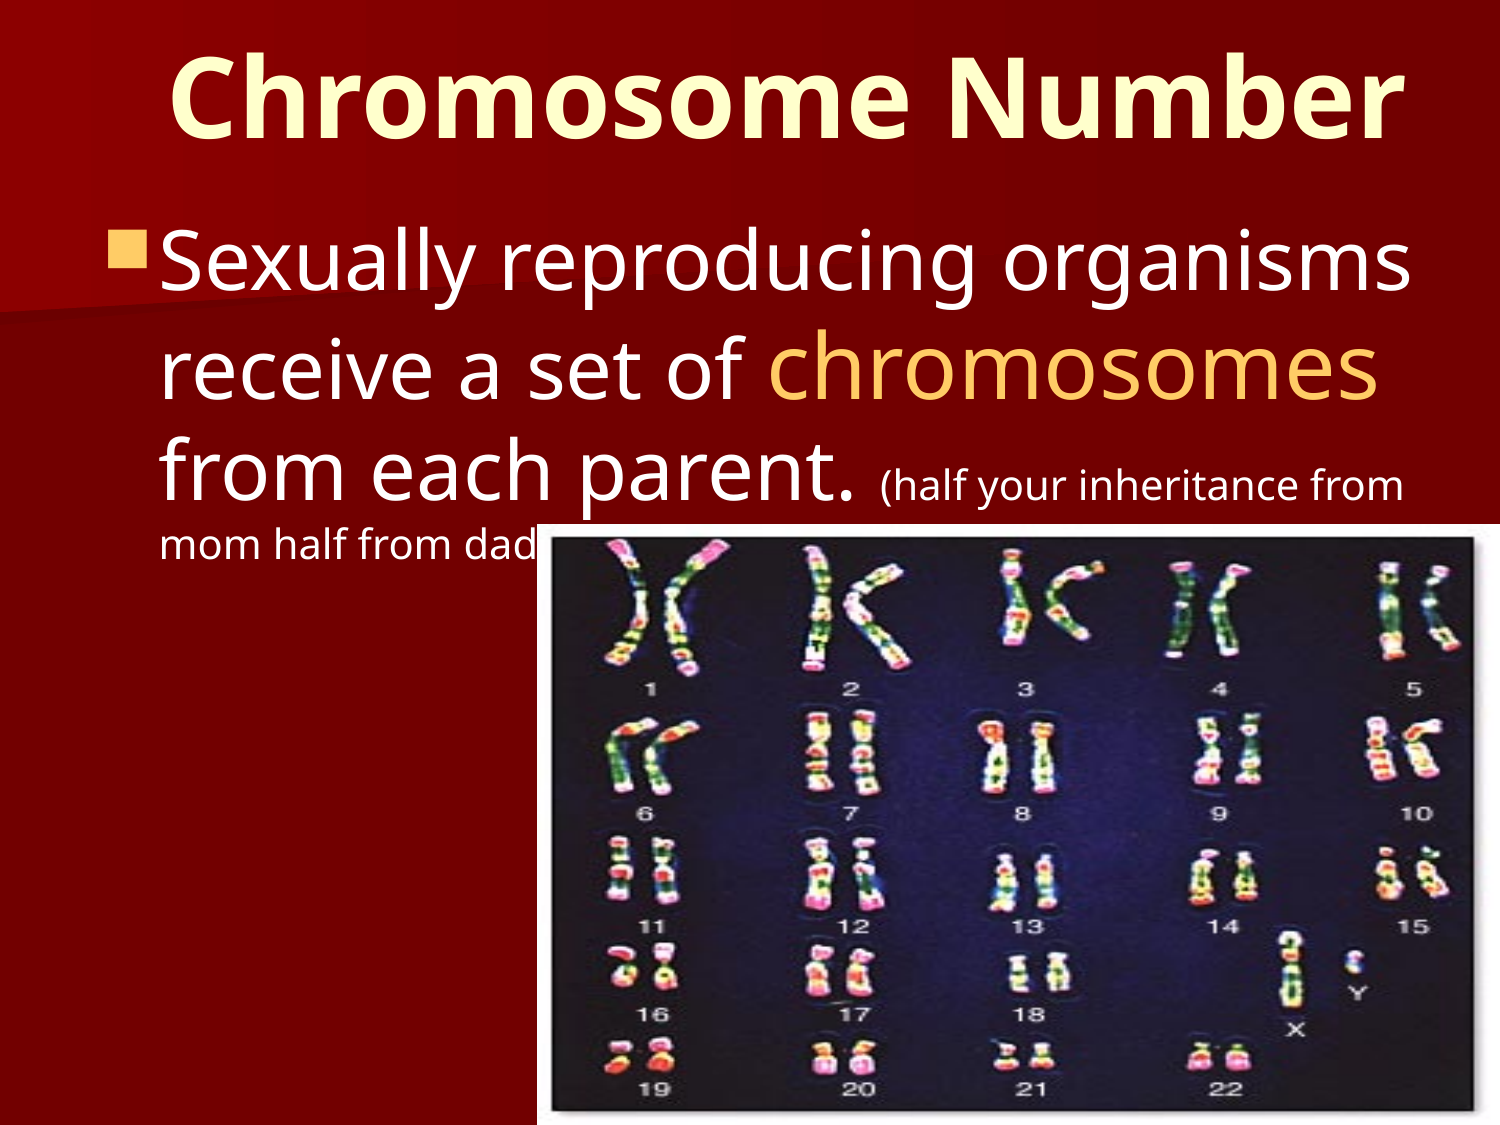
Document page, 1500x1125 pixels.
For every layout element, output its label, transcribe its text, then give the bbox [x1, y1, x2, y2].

title Chromosome Number [74, 0, 1500, 188]
list Sexually reproducing organisms receive a set of chromosomes from each parent. (half your inheritance from mom half from dad) [87, 199, 1438, 876]
picture [537, 523, 1500, 1125]
